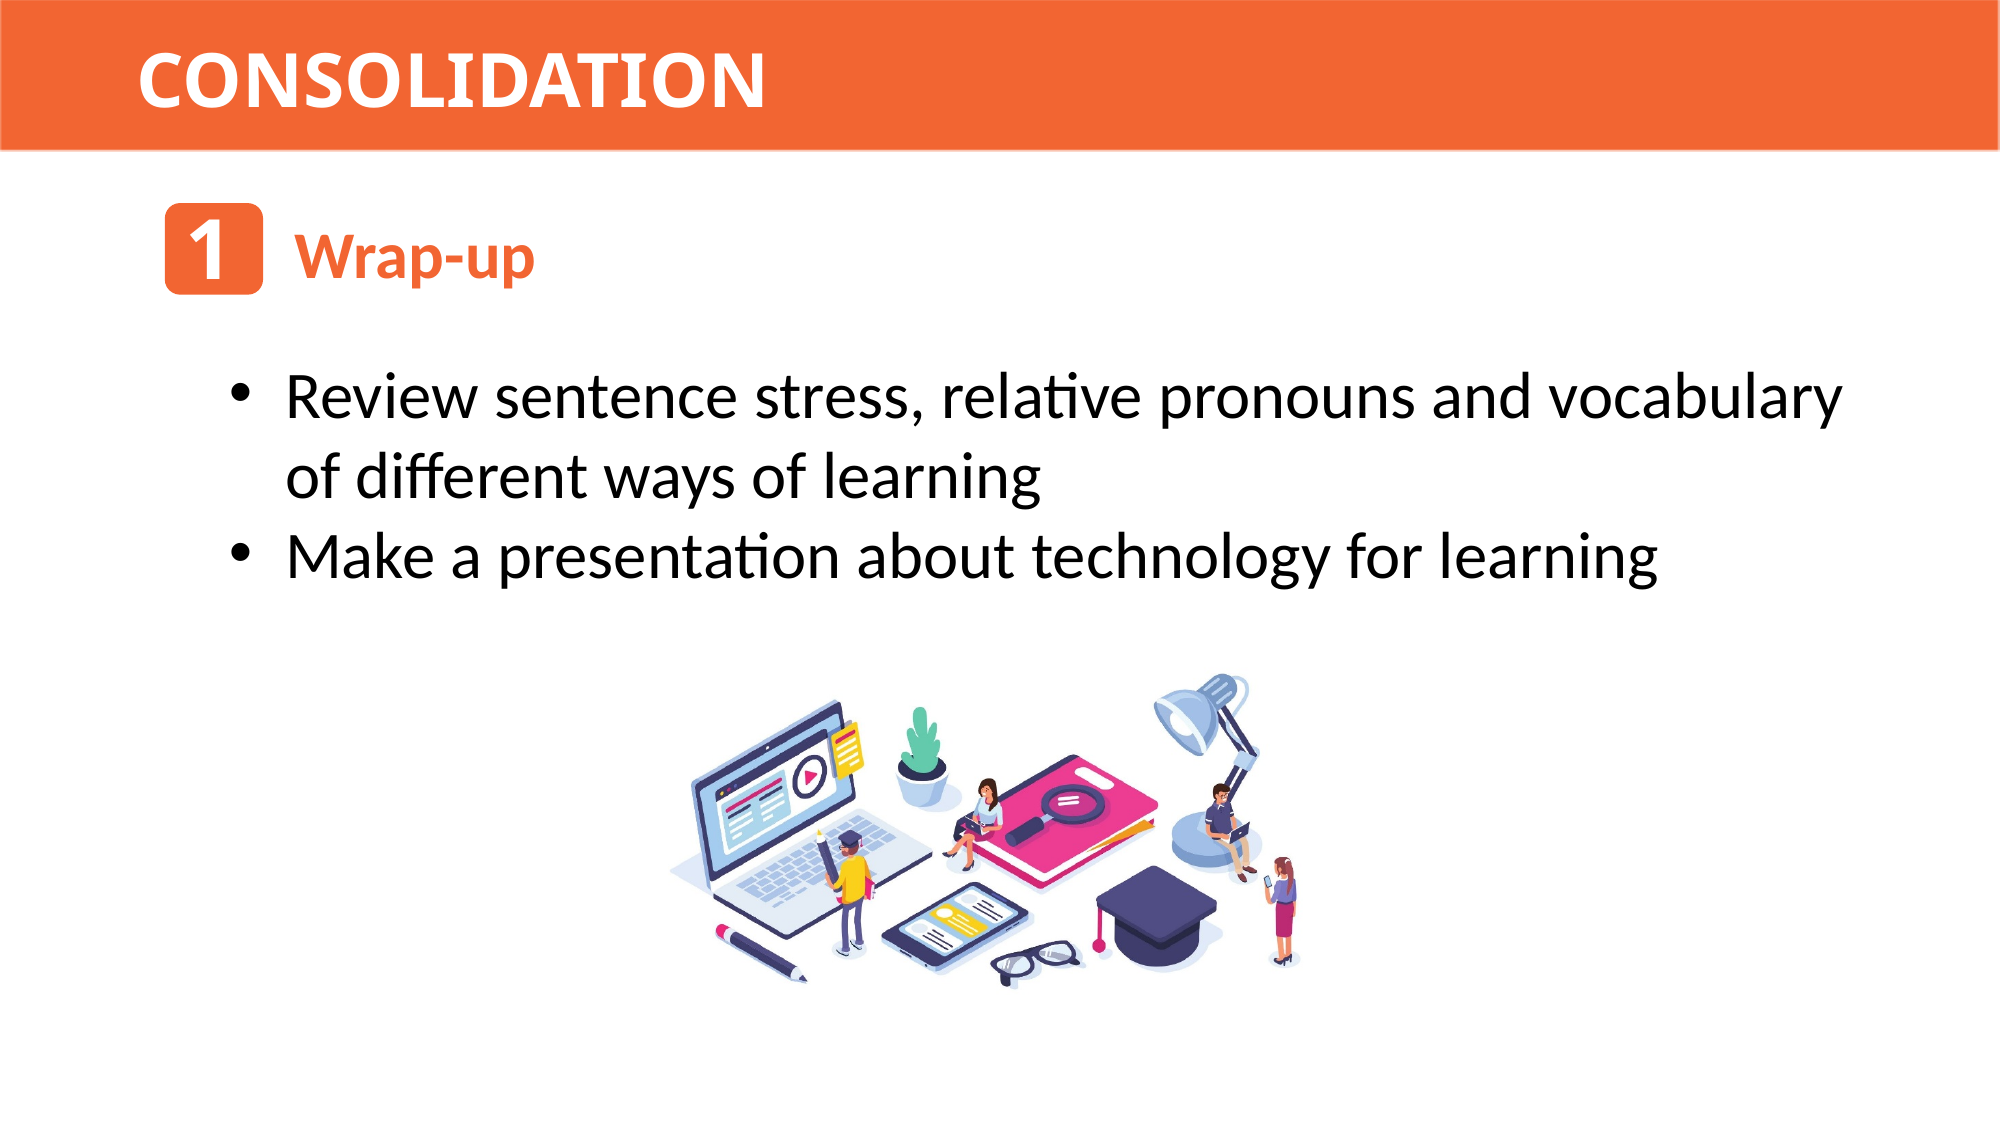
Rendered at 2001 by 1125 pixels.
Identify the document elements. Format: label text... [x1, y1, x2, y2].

text_box Review sentence stress, relative pronouns and vocabulary of different ways of learning Make a presentation about technology for learning [214, 344, 1868, 599]
picture [0, 0, 2000, 152]
picture [646, 645, 1337, 1027]
text_box 1 [164, 188, 253, 304]
text_box Wrap-up [280, 204, 843, 300]
text_box [253, 203, 265, 295]
